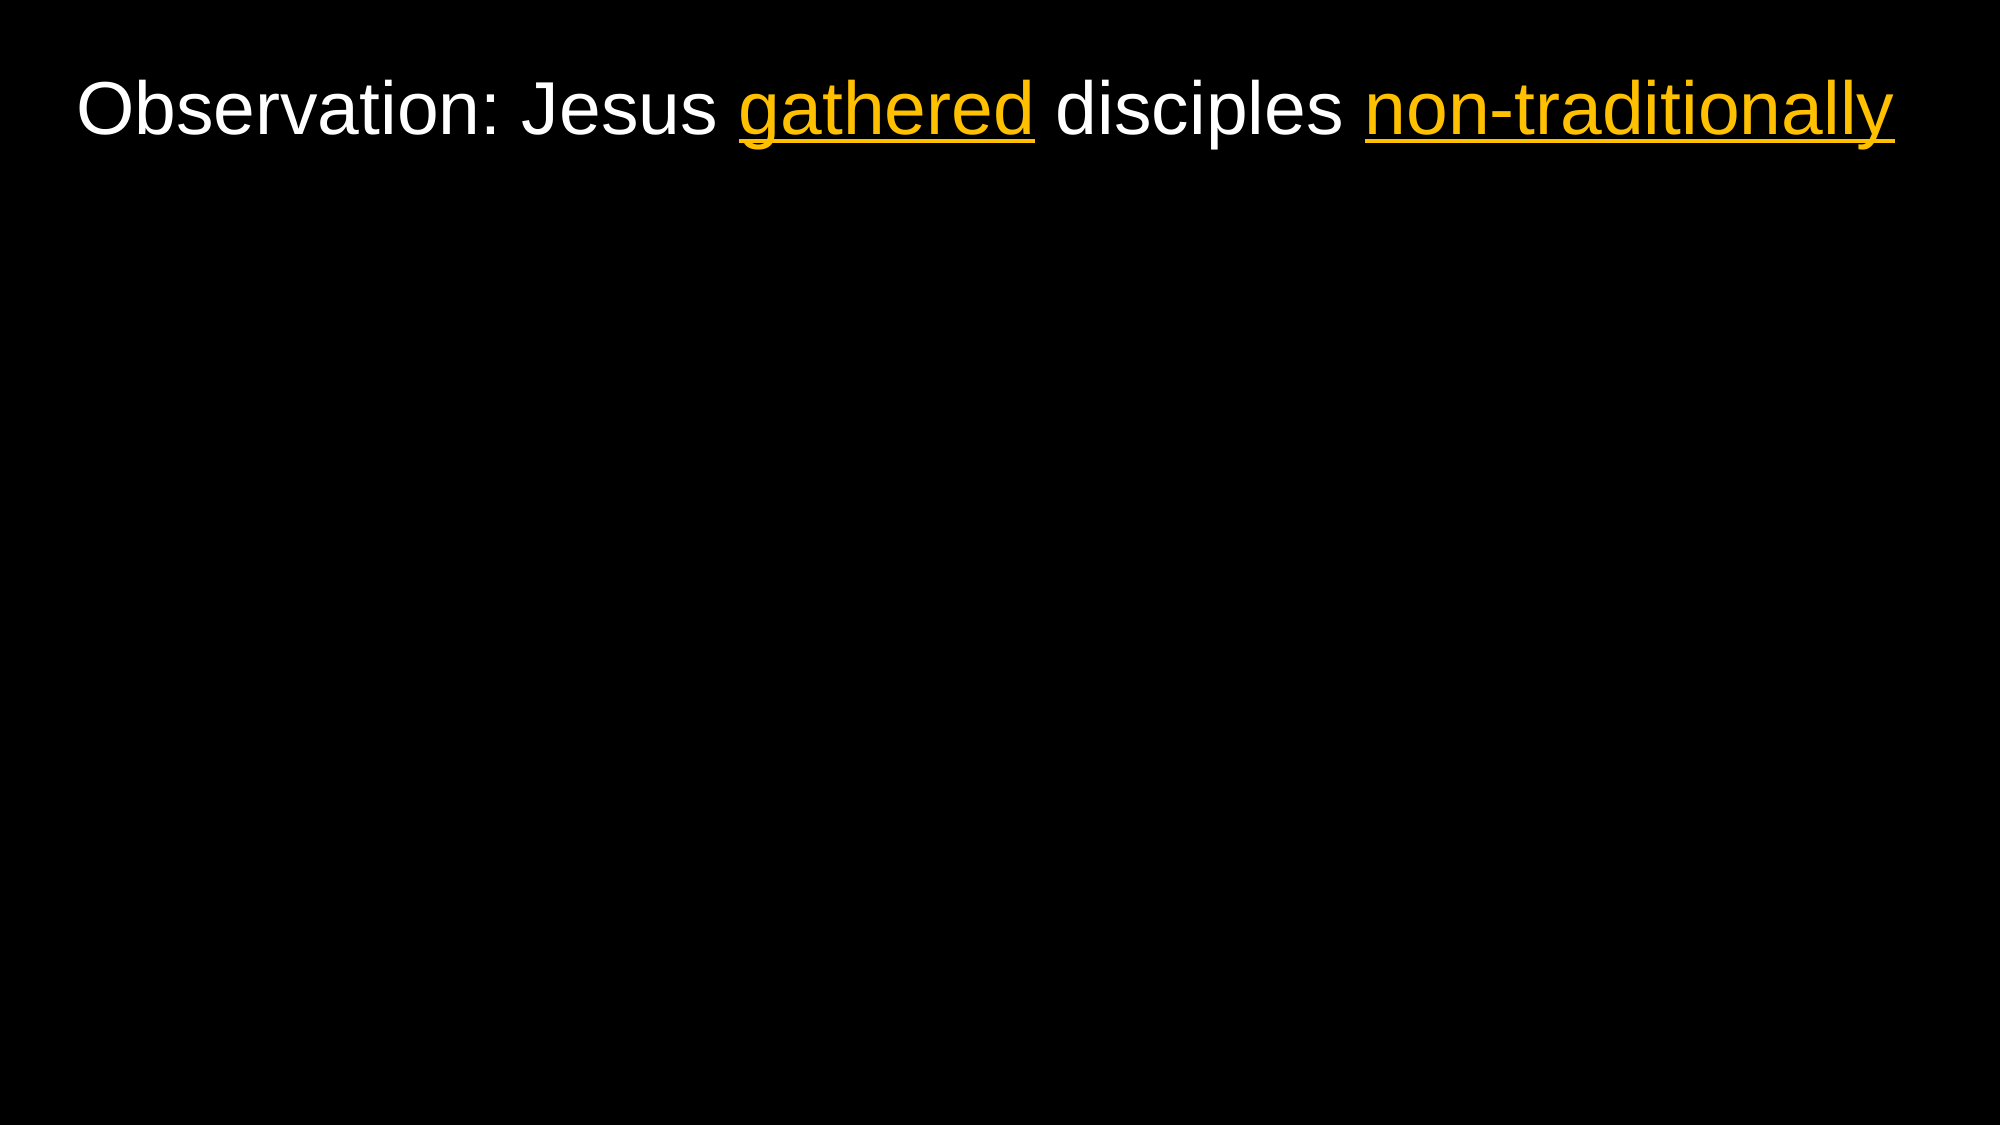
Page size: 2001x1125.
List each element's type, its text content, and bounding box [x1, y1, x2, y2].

text_box Observation: Jesus gathered disciples non-traditionally [31, 52, 1940, 157]
